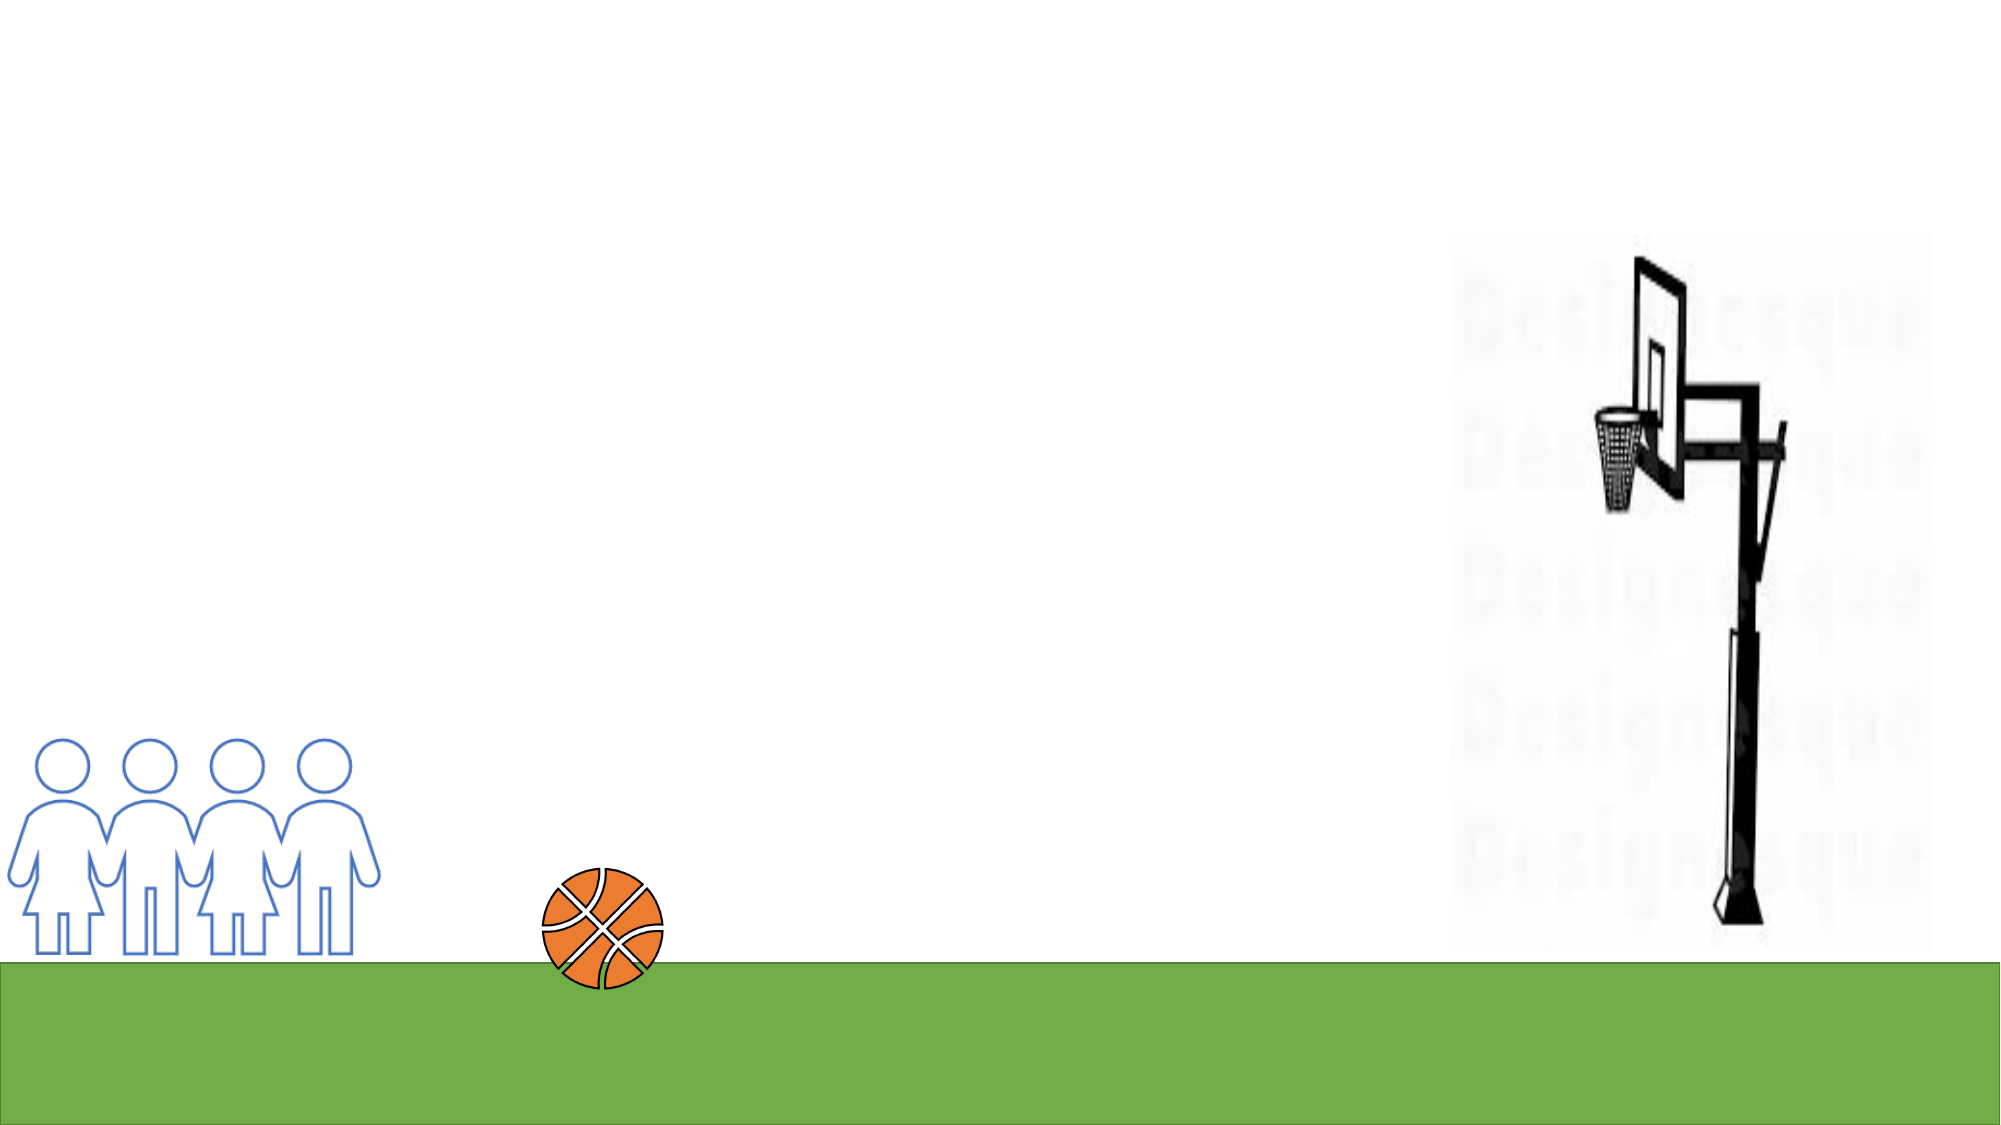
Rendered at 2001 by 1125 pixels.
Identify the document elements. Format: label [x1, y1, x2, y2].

text_box [0, 962, 2000, 1125]
picture [527, 853, 678, 1004]
picture [0, 644, 401, 1063]
picture [1450, 233, 1933, 951]
